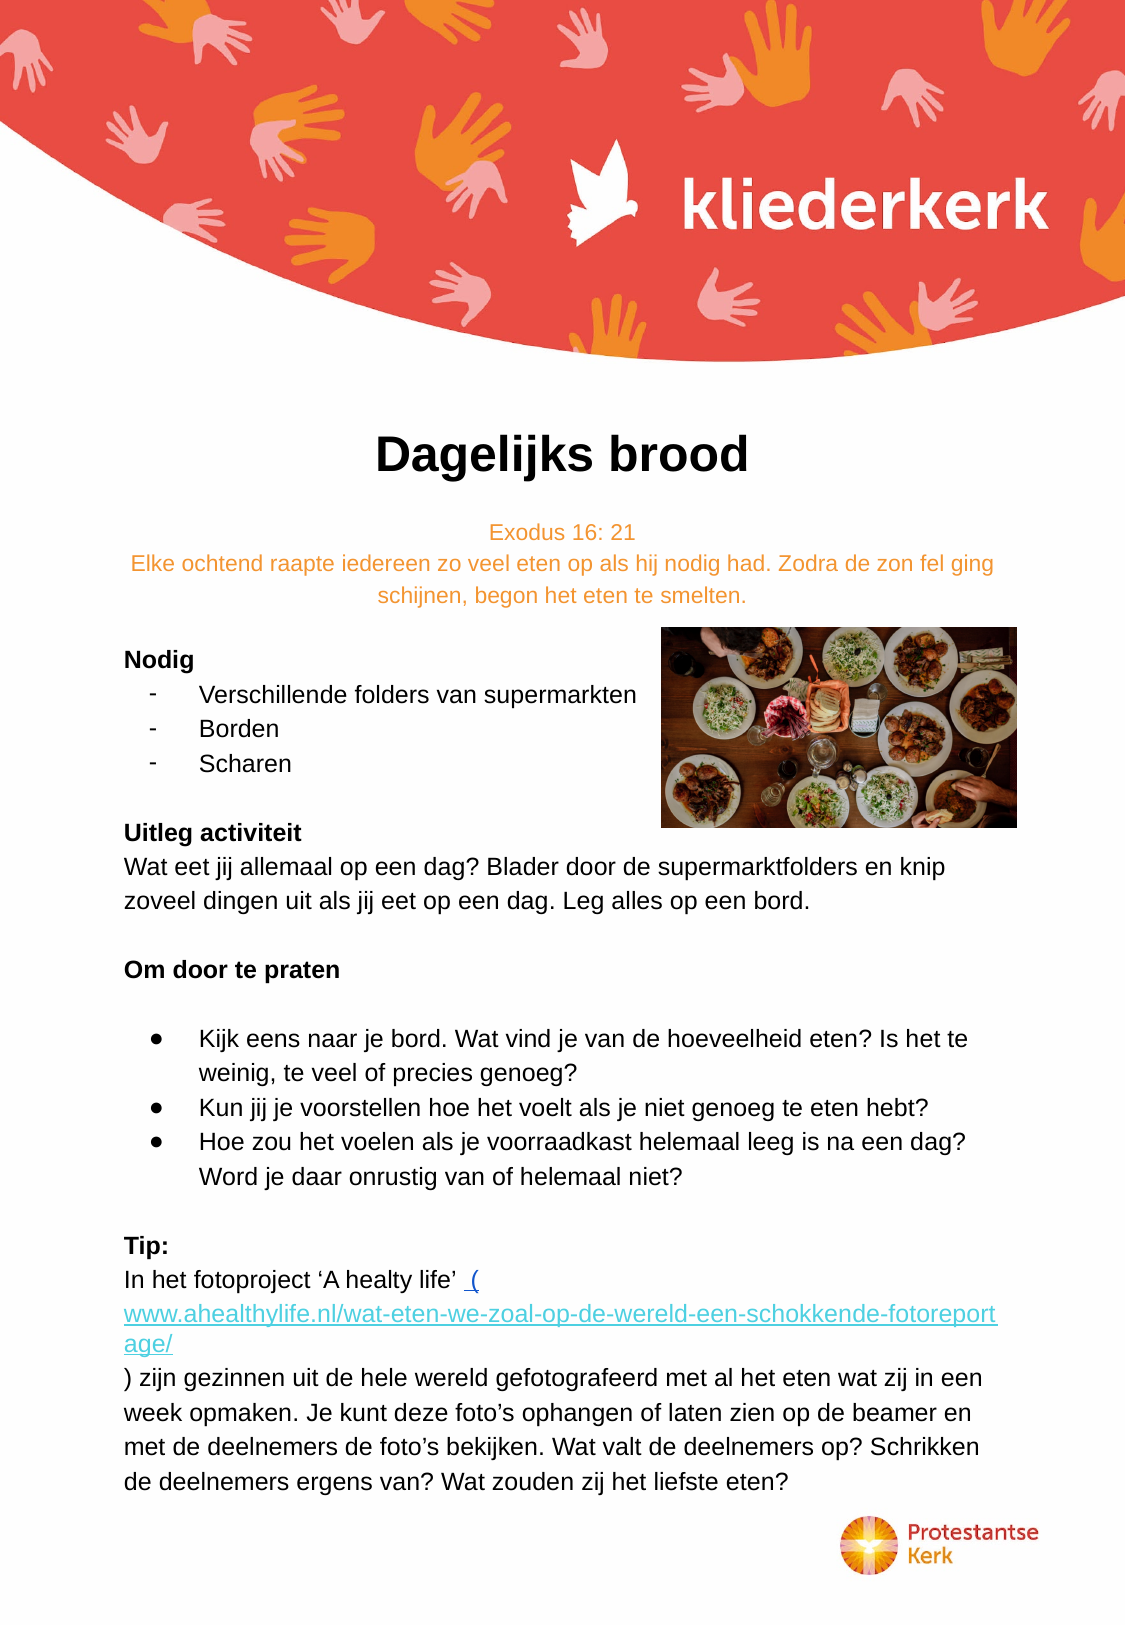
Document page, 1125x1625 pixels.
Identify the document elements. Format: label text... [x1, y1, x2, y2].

picture [0, 0, 1125, 1625]
text_box Dagelijks brood Exodus 16: 21 Elke ochtend raapte iedereen zo veel eten op als hij nodig had. Zodra de zon fel ging schijnen, begon het eten te smelten. Nodig Verschillende folders van supermarkten Borden Scharen Uitleg activiteit Wat eet jij allemaal op een dag? Blader door de supermarktfolders en knip zoveel dingen uit als jij eet op een dag. Leg alles op een bord. Om door te praten Kijk eens naar je bord. Wat vind je van de hoeveelheid eten? Is het te weinig, te veel of precies genoeg? Kun jij je voorstellen hoe het voelt als je niet genoeg te eten hebt? Hoe zou het voelen als je voorraadkast helemaal leeg is na een dag? Word je daar onrustig van of helemaal niet? Tip: In het fotoproject ‘A healty life’ (www.ahealthylife.nl/wat-eten-we-zoal-op-de-wereld-een-schokkende-fotoreportage/) zijn gezinnen uit de hele wereld gefotografeerd met al het eten wat zij in een week opmaken. Je kunt deze foto’s ophangen of laten zien op de beamer en met de deelnemers de foto’s bekijken. Wat valt de deelnemers op? Schrikken de deelnemers ergens van? Wat zouden zij het liefste eten? [108, 406, 1017, 1570]
